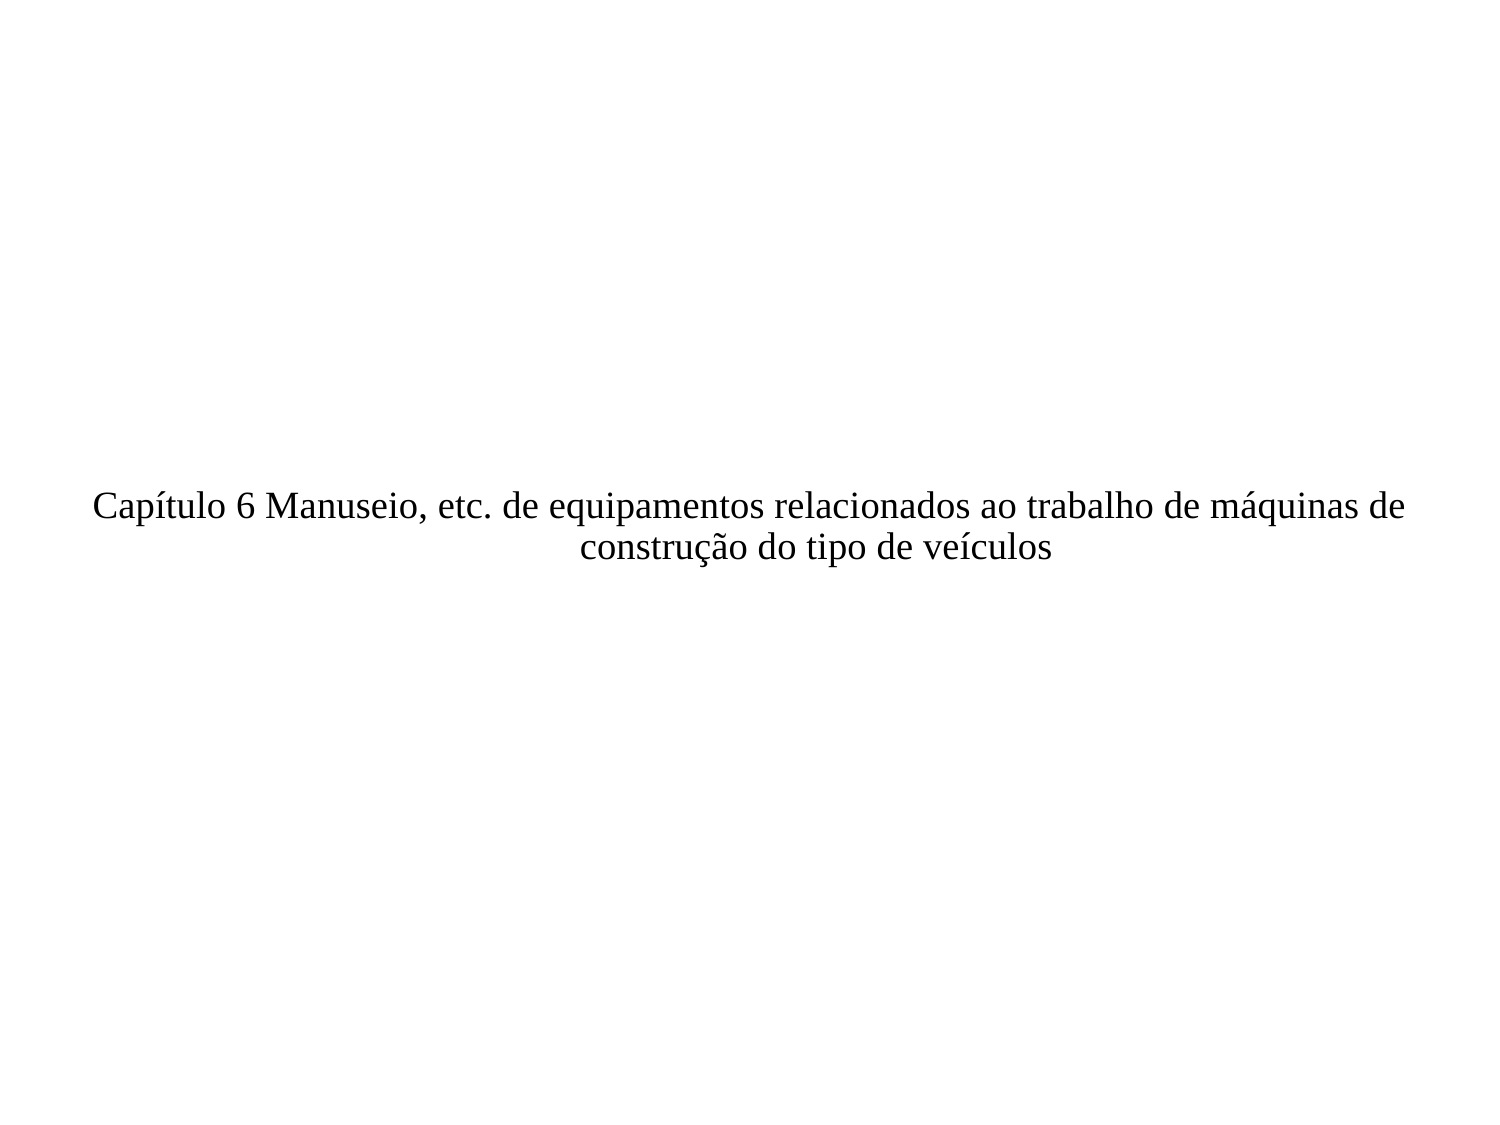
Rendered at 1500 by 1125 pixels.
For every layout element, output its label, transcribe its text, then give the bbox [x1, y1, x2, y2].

title Capítulo 6 Manuseio, etc. de equipamentos relacionados ao trabalho de máquinas de construção do tipo de veículos [0, 477, 1500, 576]
